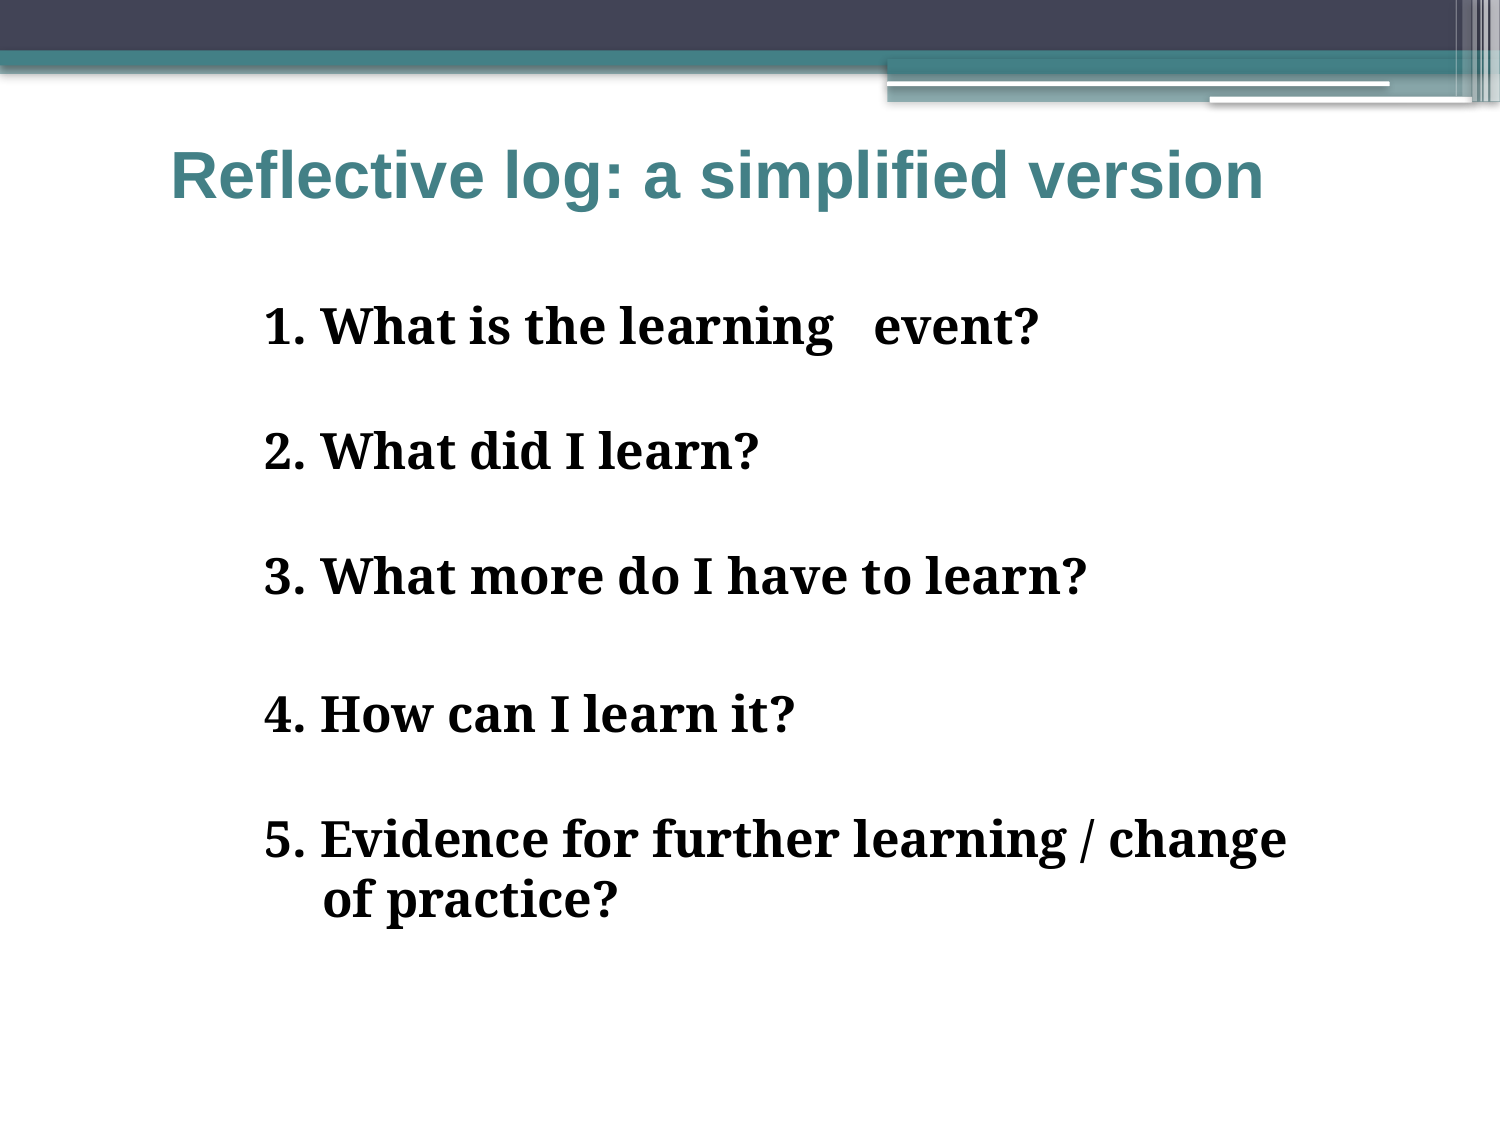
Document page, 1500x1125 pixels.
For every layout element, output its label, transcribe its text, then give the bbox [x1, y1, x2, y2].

text_box 4. How can I learn it? [249, 674, 1213, 750]
text_box 1. What is the learning event? [249, 287, 1150, 363]
text_box Reflective log: a simplified version [99, 124, 1338, 220]
text_box 3. What more do I have to learn? [249, 537, 1125, 613]
text_box 5. Evidence for further learning / change of practice? [249, 799, 1313, 935]
text_box 2. What did I learn? [249, 412, 1013, 488]
